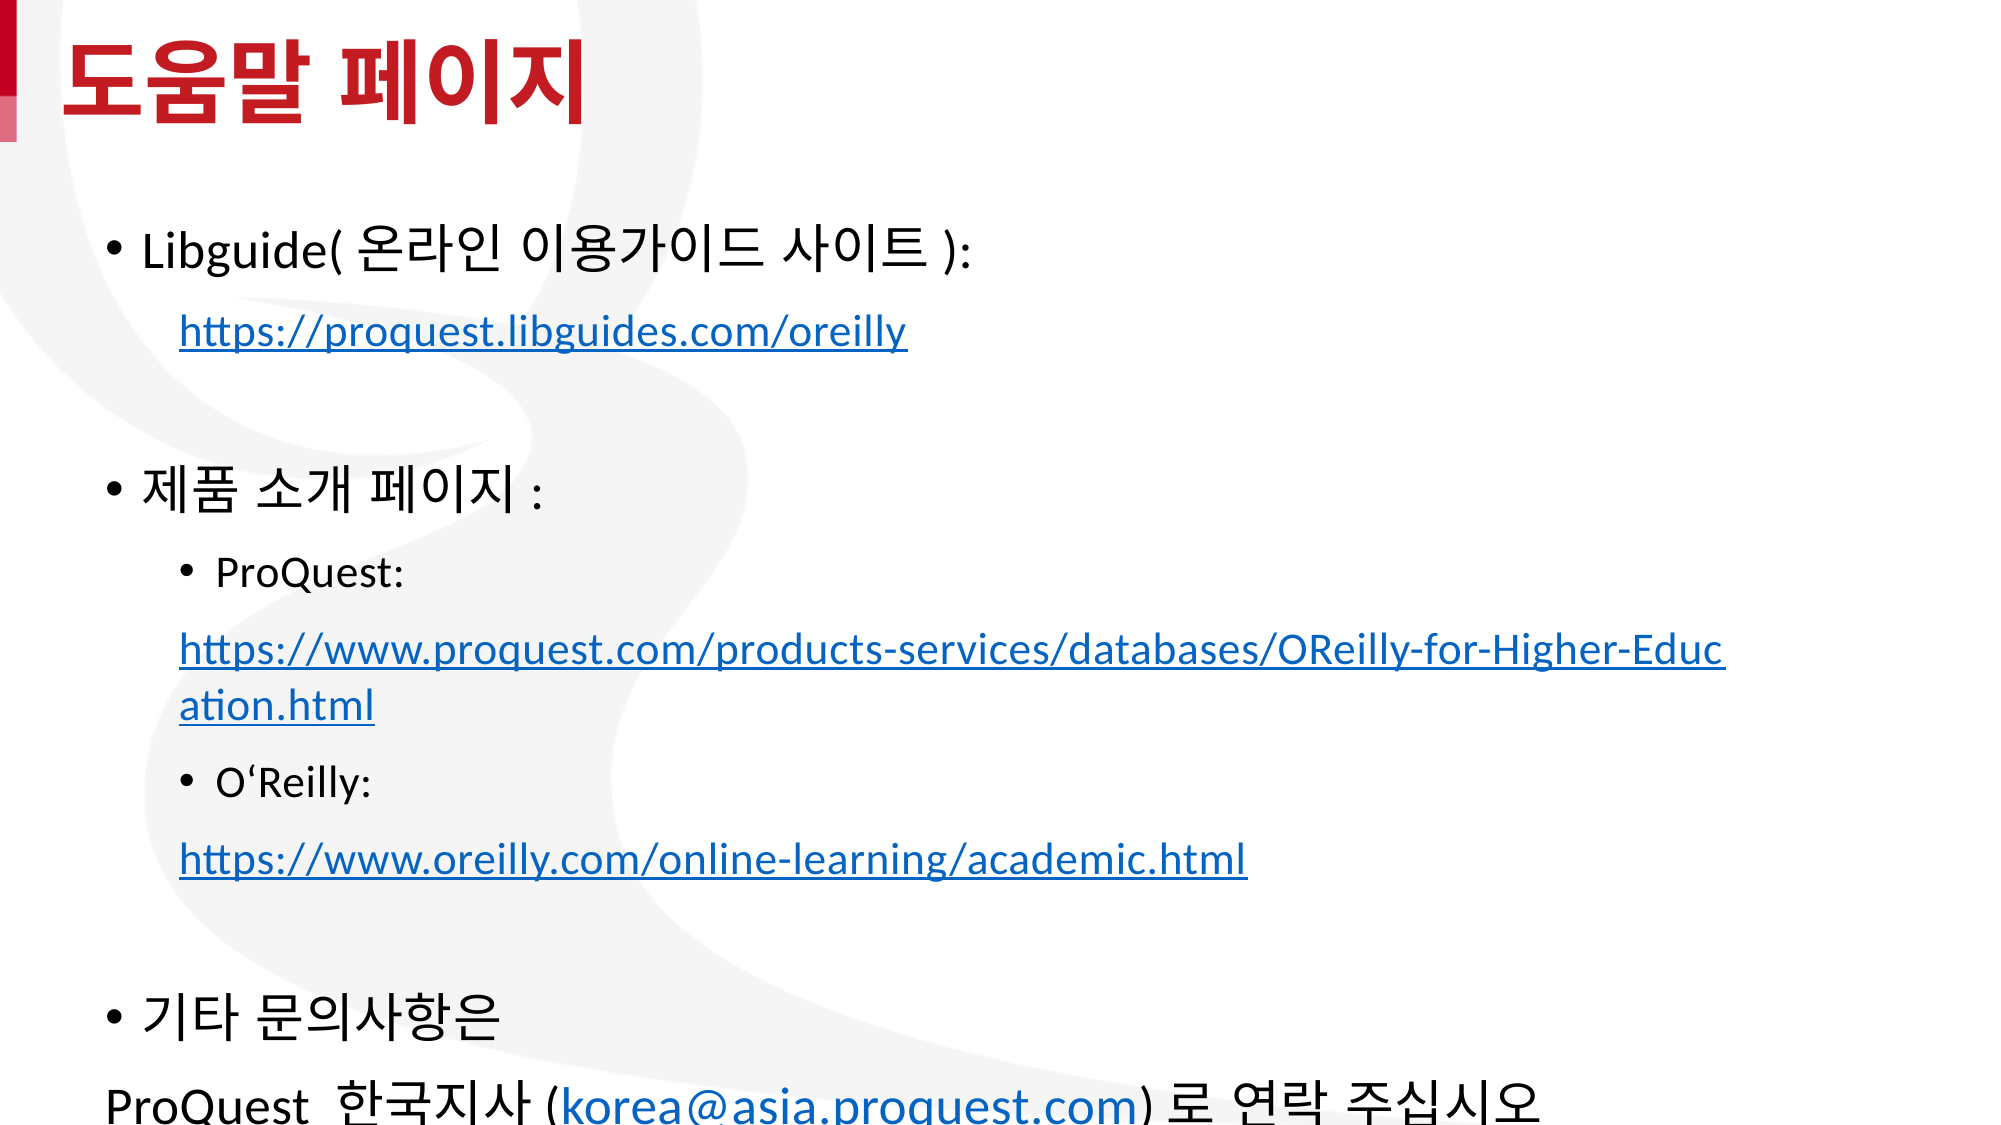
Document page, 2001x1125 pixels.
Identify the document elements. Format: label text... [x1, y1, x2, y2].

list Libguide(온라인 이용가이드 사이트): https://proquest.libguides.com/oreilly 제품 소개 페이지: ProQuest: https://www.proquest.com/products-services/databases/OReilly-for-Higher-Education.html O‘Reilly: https://www.oreilly.com/online-learning/academic.html 기타 문의사항은 ProQuest 한국지사(korea@asia.proquest.com)로 연락 주십시오 [90, 195, 1756, 1095]
title 도움말 페이지 [45, 29, 1845, 142]
